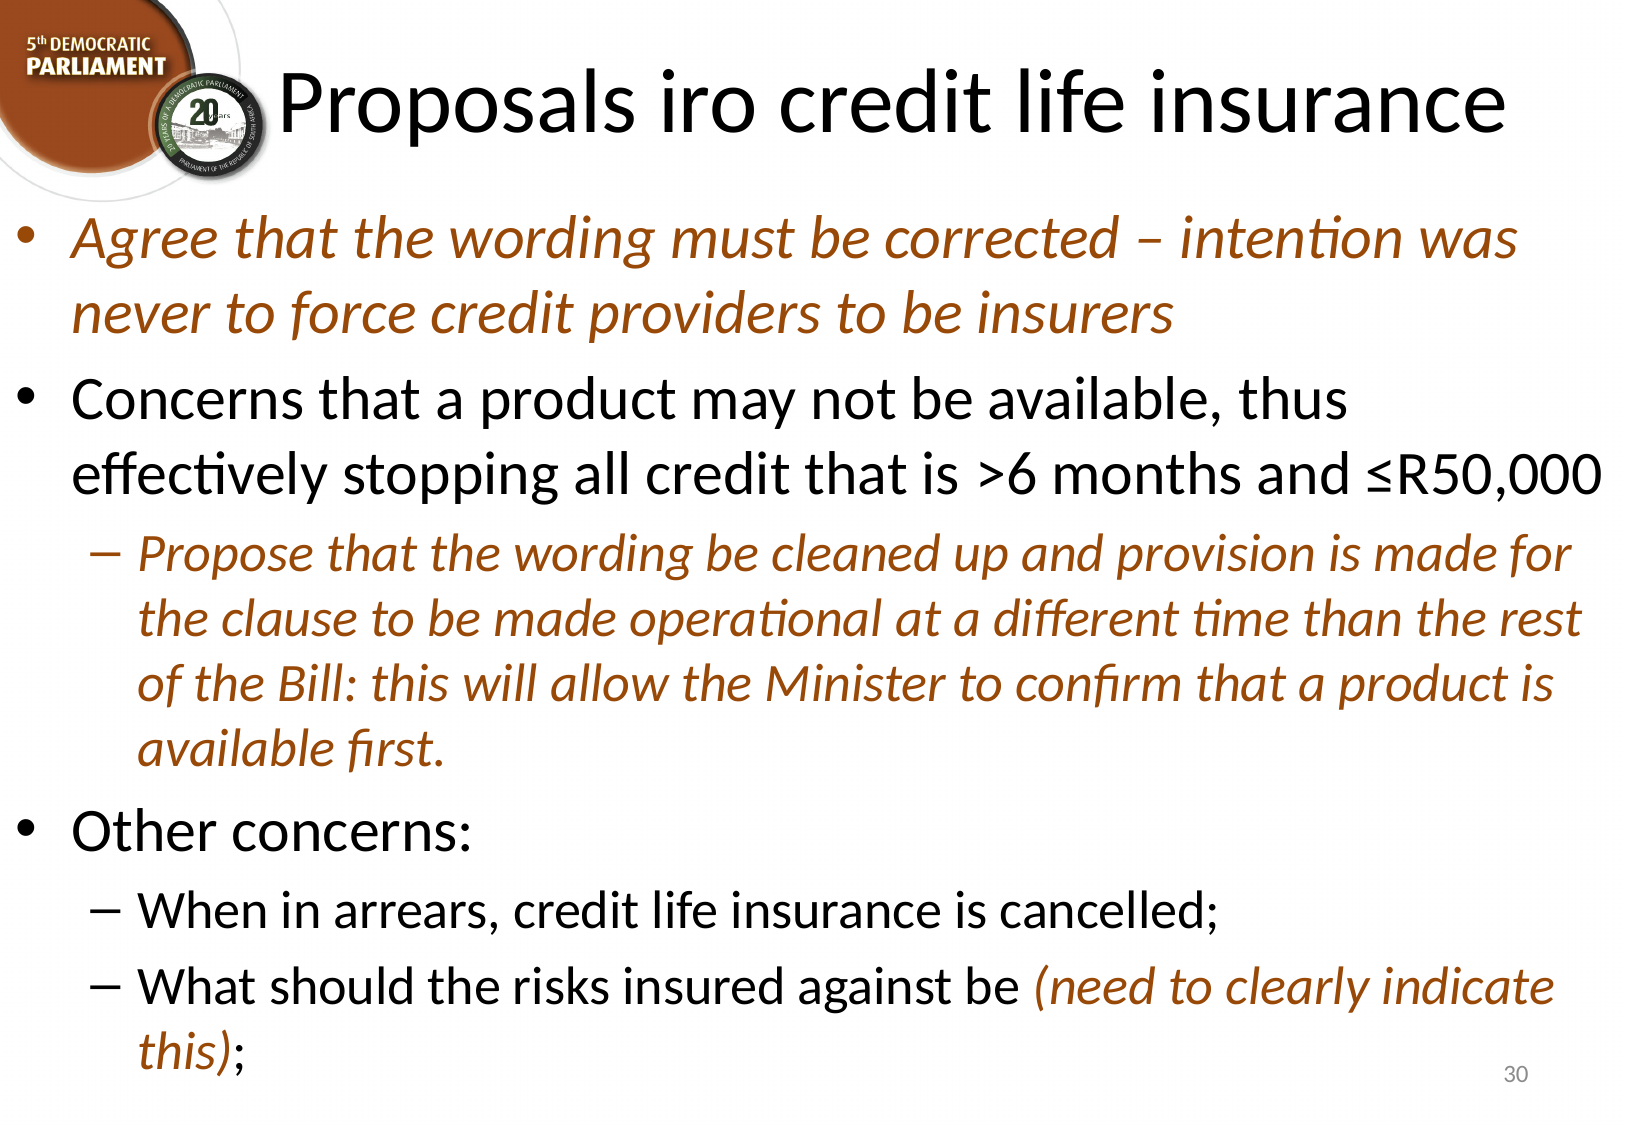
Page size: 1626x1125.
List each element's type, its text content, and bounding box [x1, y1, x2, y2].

picture [0, 0, 1626, 1125]
slide_number 30 [1164, 1042, 1544, 1103]
title Proposals iro credit life insurance [162, 1, 1625, 189]
list Agree that the wording must be corrected – intention was never to force credit providers to be insurers Concerns that a product may not be available, thus effectively stopping all credit that is >6 months and ≤R50,000 Propose that the wording be cleaned up and provision is made for the clause to be made operational at a different time than the rest of the Bill: this will allow the Minister to confirm that a product is available first. Other concerns: When in arrears, credit life insurance is cancelled; What should the risks insured against be (need to clearly indicate this); [0, 189, 1625, 1125]
